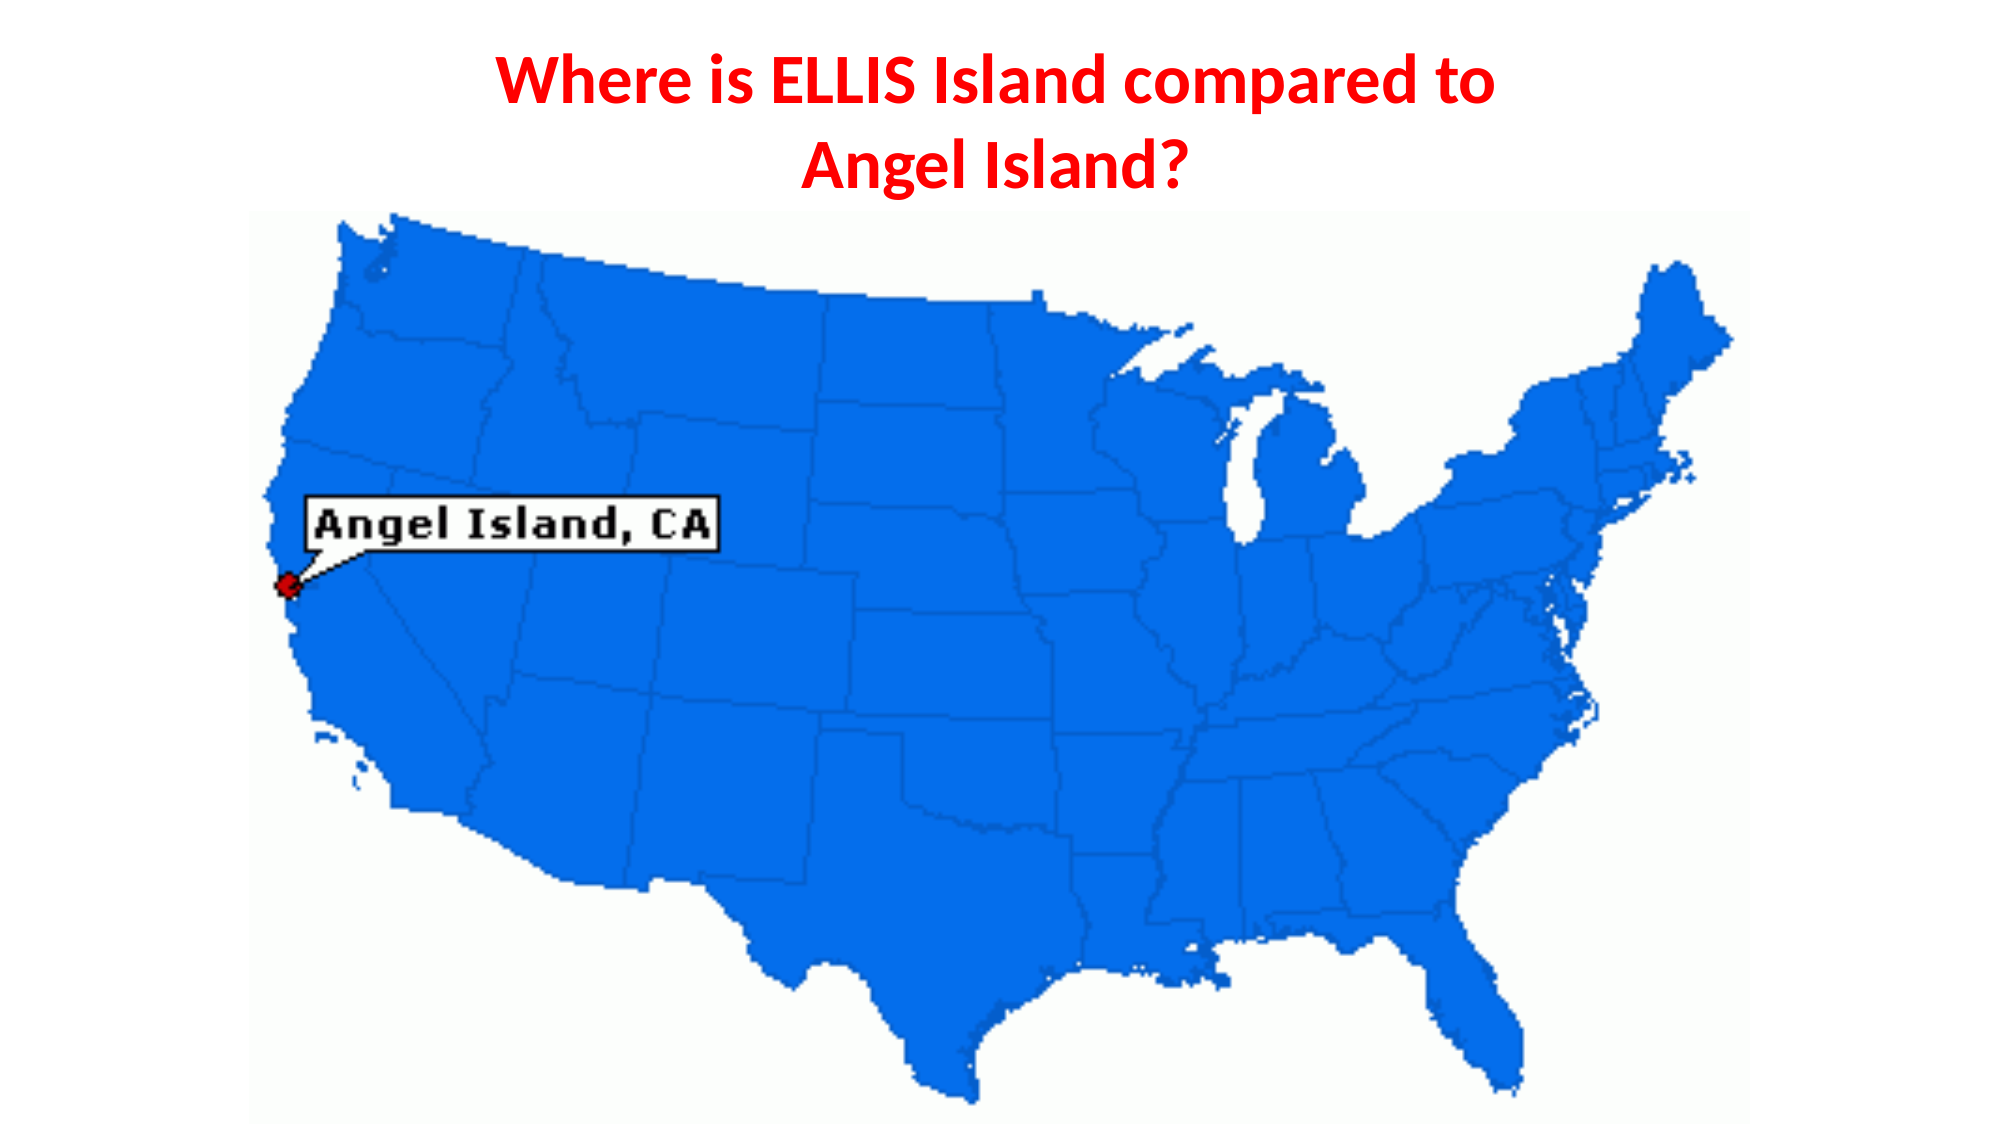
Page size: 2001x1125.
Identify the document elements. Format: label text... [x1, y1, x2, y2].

picture [249, 211, 1750, 1124]
text_box Where is ELLIS Island compared to Angel Island? [480, 24, 1513, 210]
